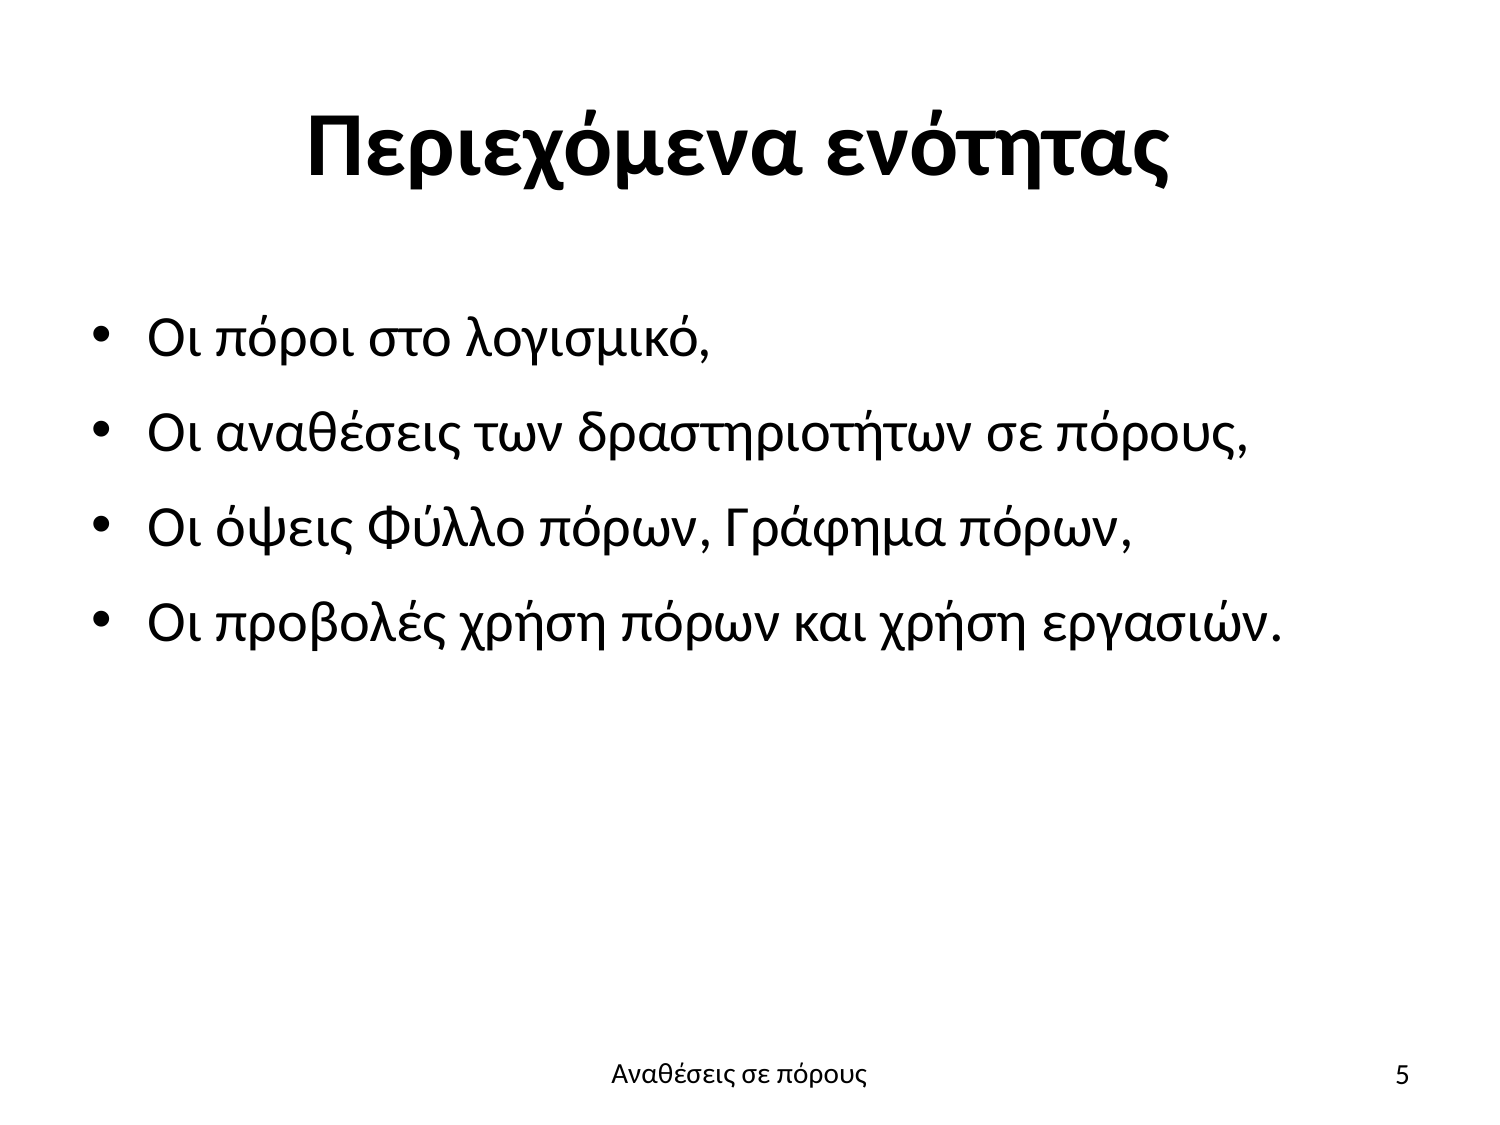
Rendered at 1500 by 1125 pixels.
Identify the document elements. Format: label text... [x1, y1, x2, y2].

title Περιεχόμενα ενότητας [64, 45, 1414, 233]
list Οι πόροι στο λογισμικό, Οι αναθέσεις των δραστηριοτήτων σε πόρους, Οι όψεις Φύλλο πόρων, Γράφημα πόρων, Οι προβολές χρήση πόρων και χρήση εργασιών. [76, 290, 1424, 835]
text_box Αναθέσεις σε πόρους [477, 1046, 1001, 1125]
slide_number 5 [1074, 1042, 1425, 1103]
